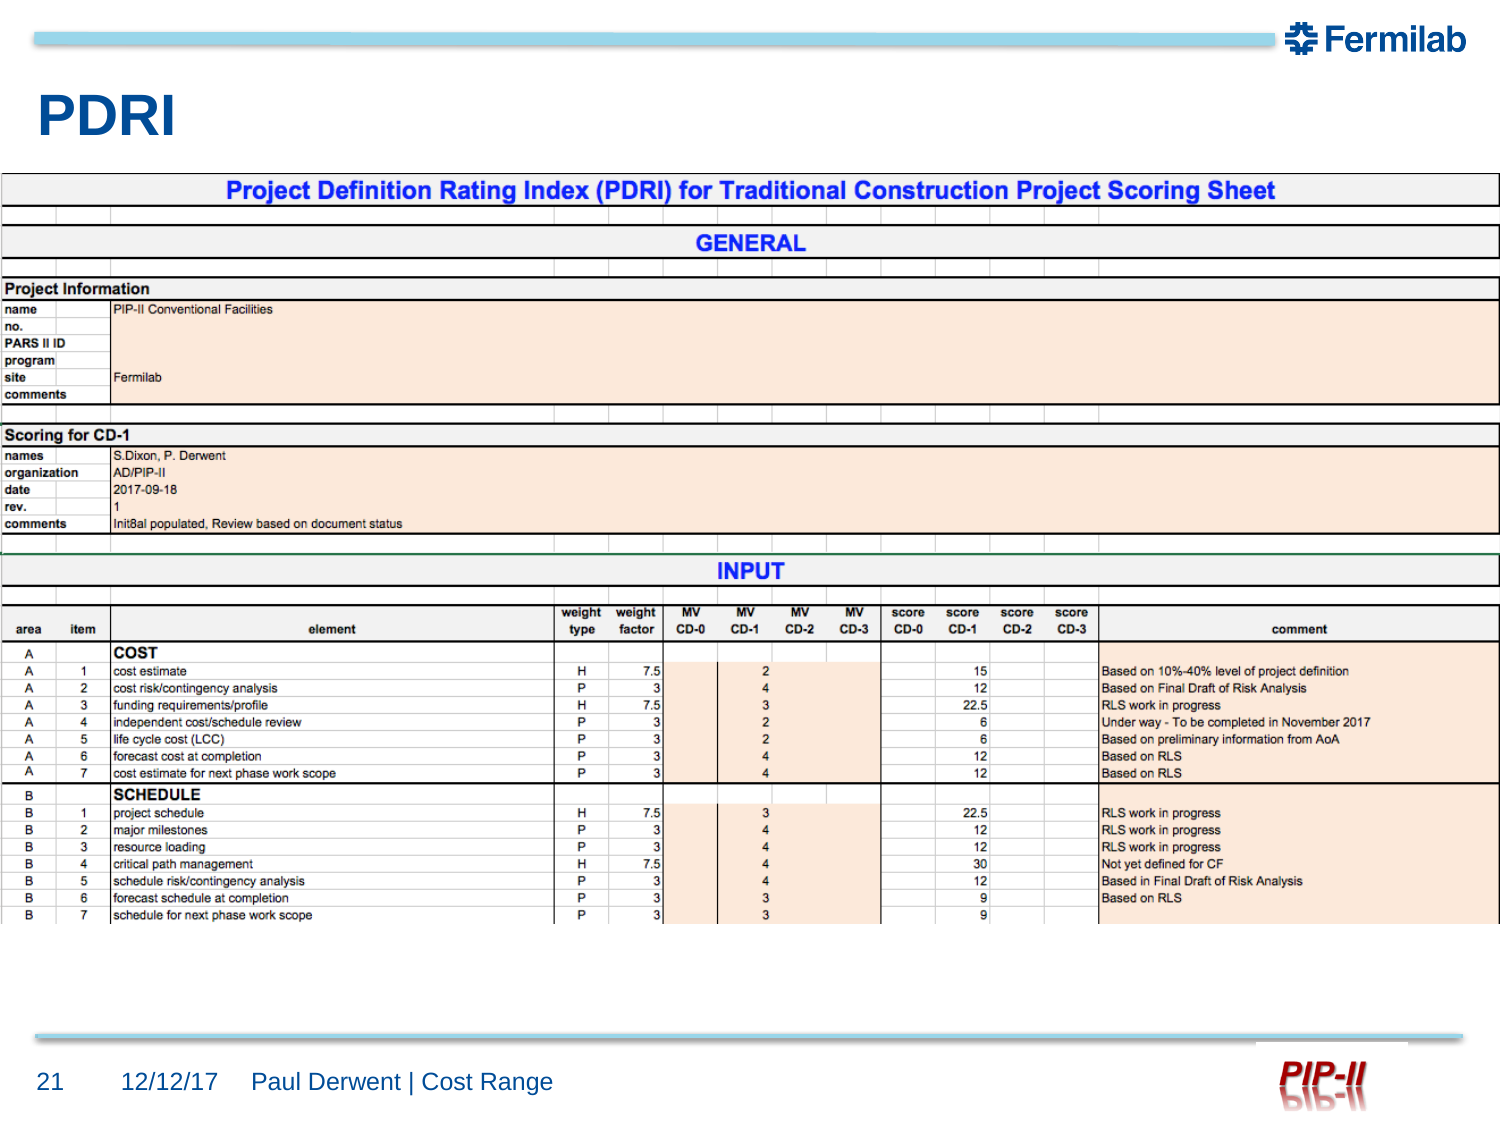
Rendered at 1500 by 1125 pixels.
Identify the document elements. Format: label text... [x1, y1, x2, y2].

picture [1285, 22, 1466, 55]
slide_number 21 [36, 1065, 105, 1105]
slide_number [120, 1065, 232, 1106]
footer Paul Derwent | Cost Range [251, 1065, 1161, 1105]
picture [0, 172, 1500, 924]
picture [1256, 1042, 1408, 1125]
title PDRI [37, 76, 1463, 147]
